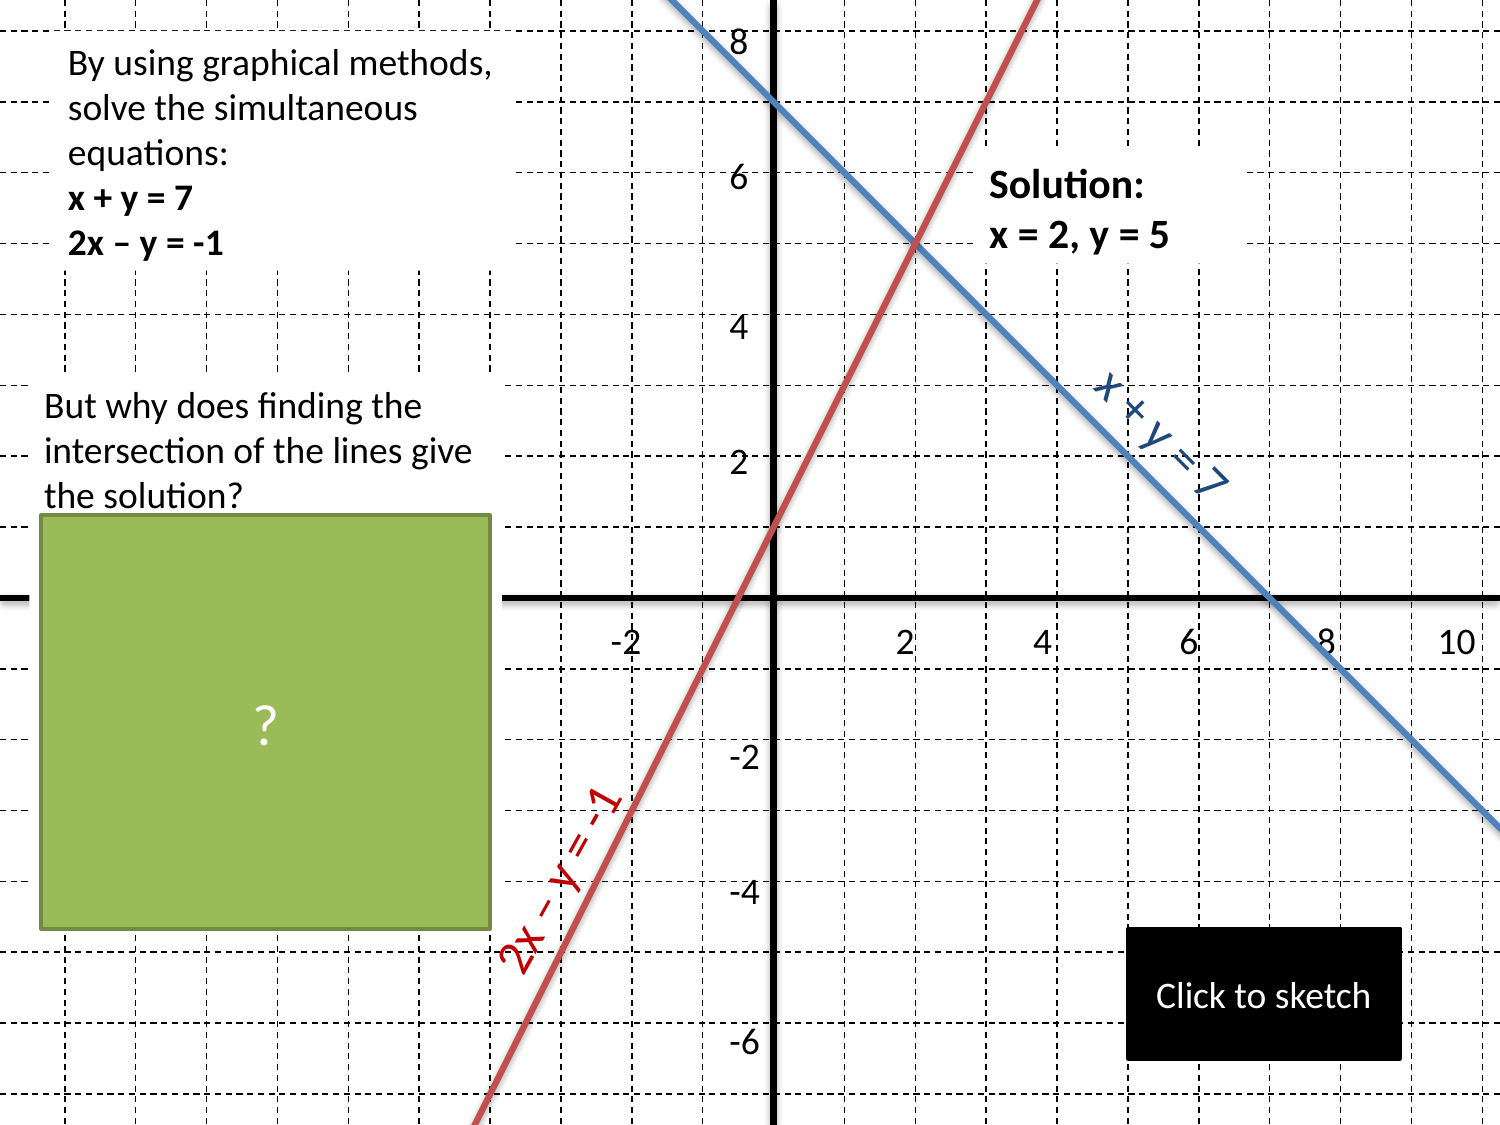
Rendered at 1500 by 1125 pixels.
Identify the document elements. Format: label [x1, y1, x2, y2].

text_box [1074, 902, 1500, 1125]
text_box [1074, 0, 1500, 894]
text_box [466, 0, 1070, 1125]
text_box [0, 0, 461, 1125]
